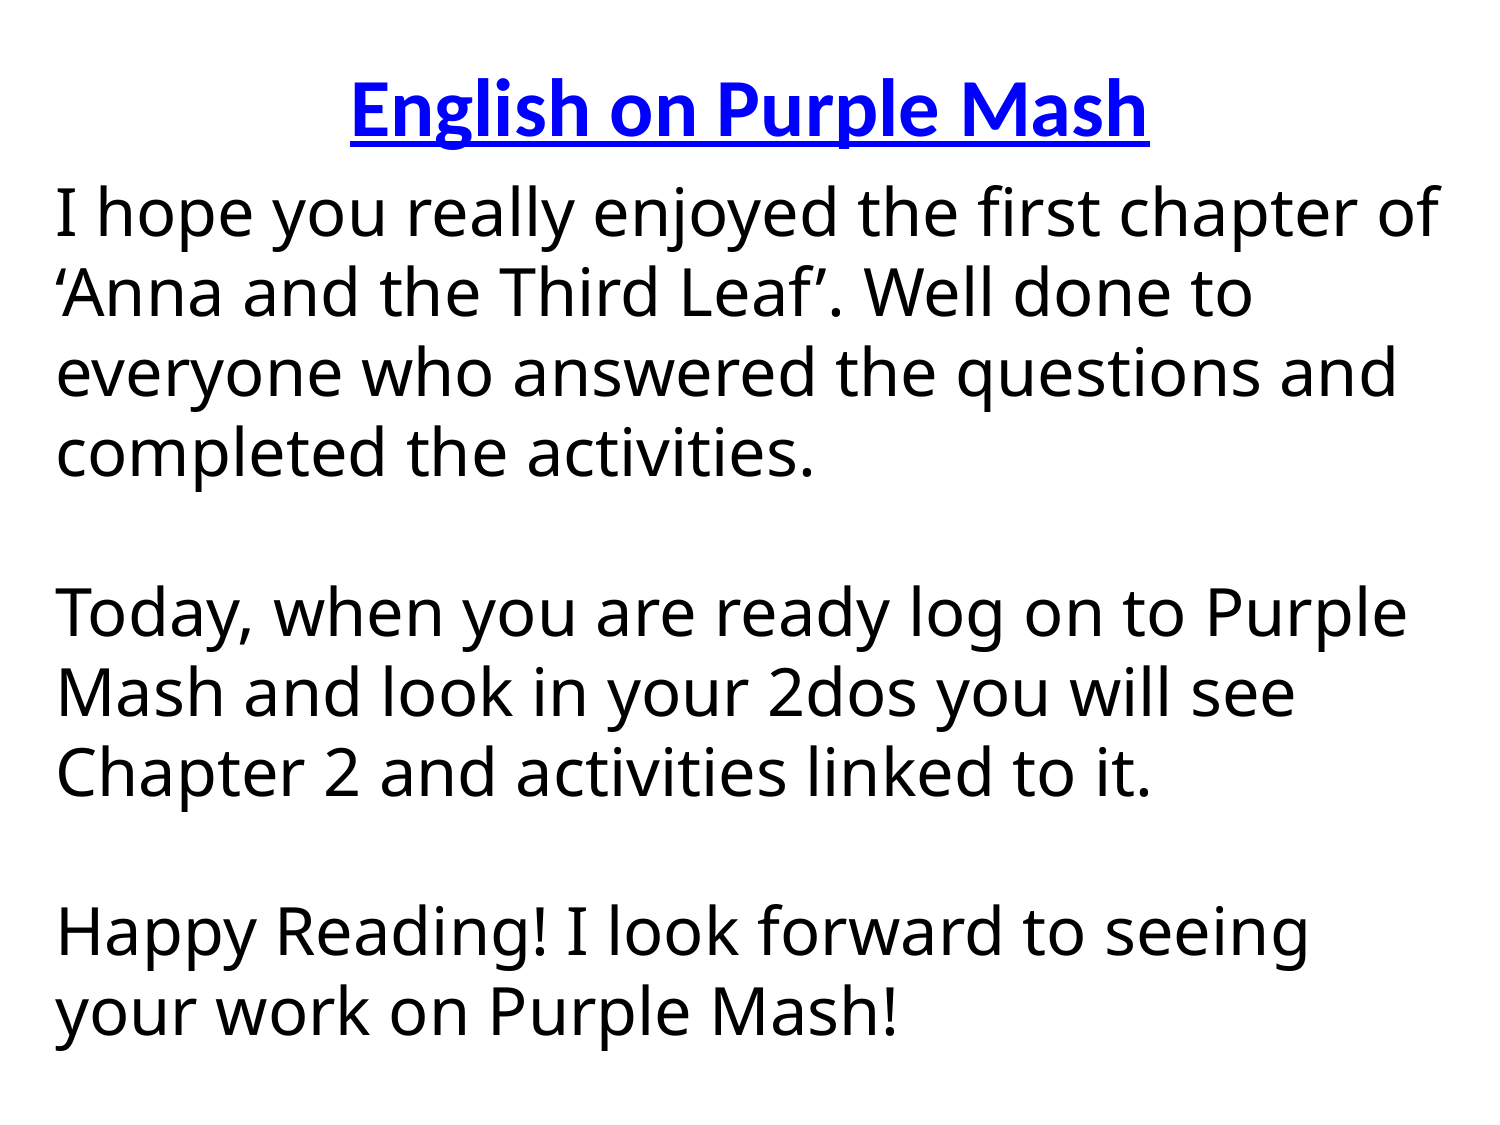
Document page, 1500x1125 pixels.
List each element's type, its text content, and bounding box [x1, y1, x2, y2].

text_box I hope you really enjoyed the first chapter of ‘Anna and the Third Leaf’. Well done to everyone who answered the questions and completed the activities. Today, when you are ready log on to Purple Mash and look in your 2dos you will see Chapter 2 and activities linked to it. Happy Reading! I look forward to seeing your work on Purple Mash! [40, 162, 1460, 1125]
title English on Purple Mash [75, 45, 1425, 161]
